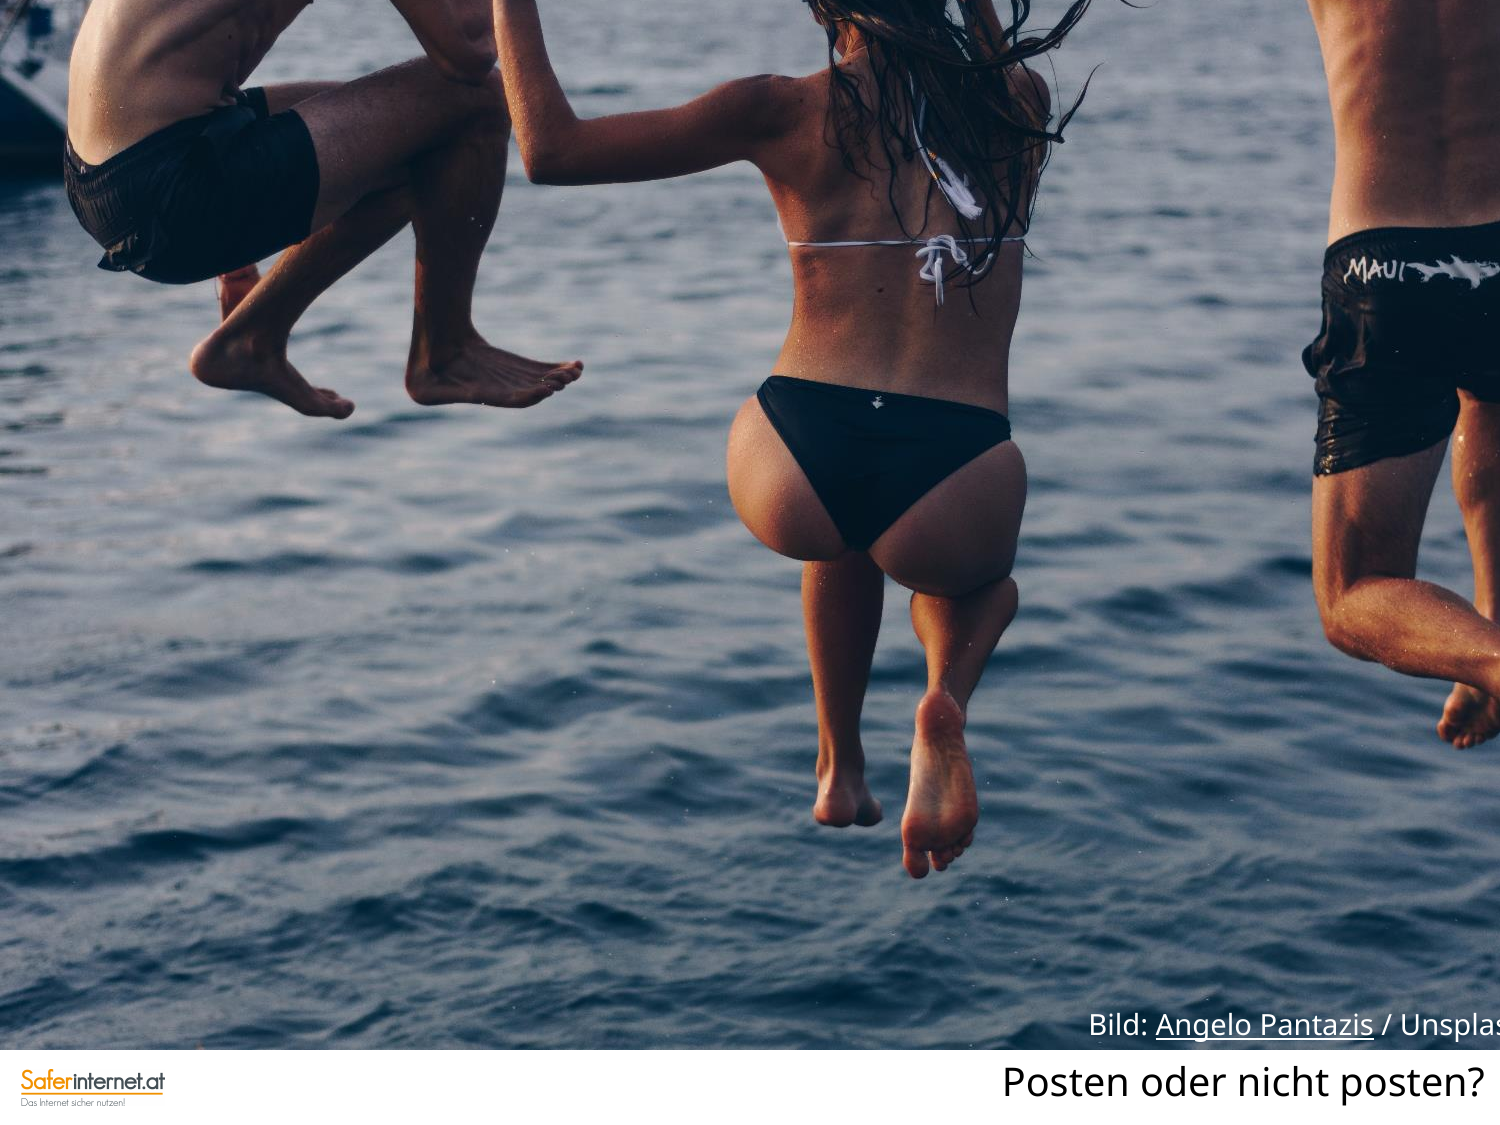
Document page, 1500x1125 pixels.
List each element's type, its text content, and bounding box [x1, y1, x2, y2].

text_box Bild: Angelo Pantazis / Unsplash [1073, 1050, 1500, 1054]
picture [0, 0, 1500, 1050]
text_box Posten oder nicht posten? [680, 1050, 1500, 1125]
picture [21, 1069, 165, 1106]
